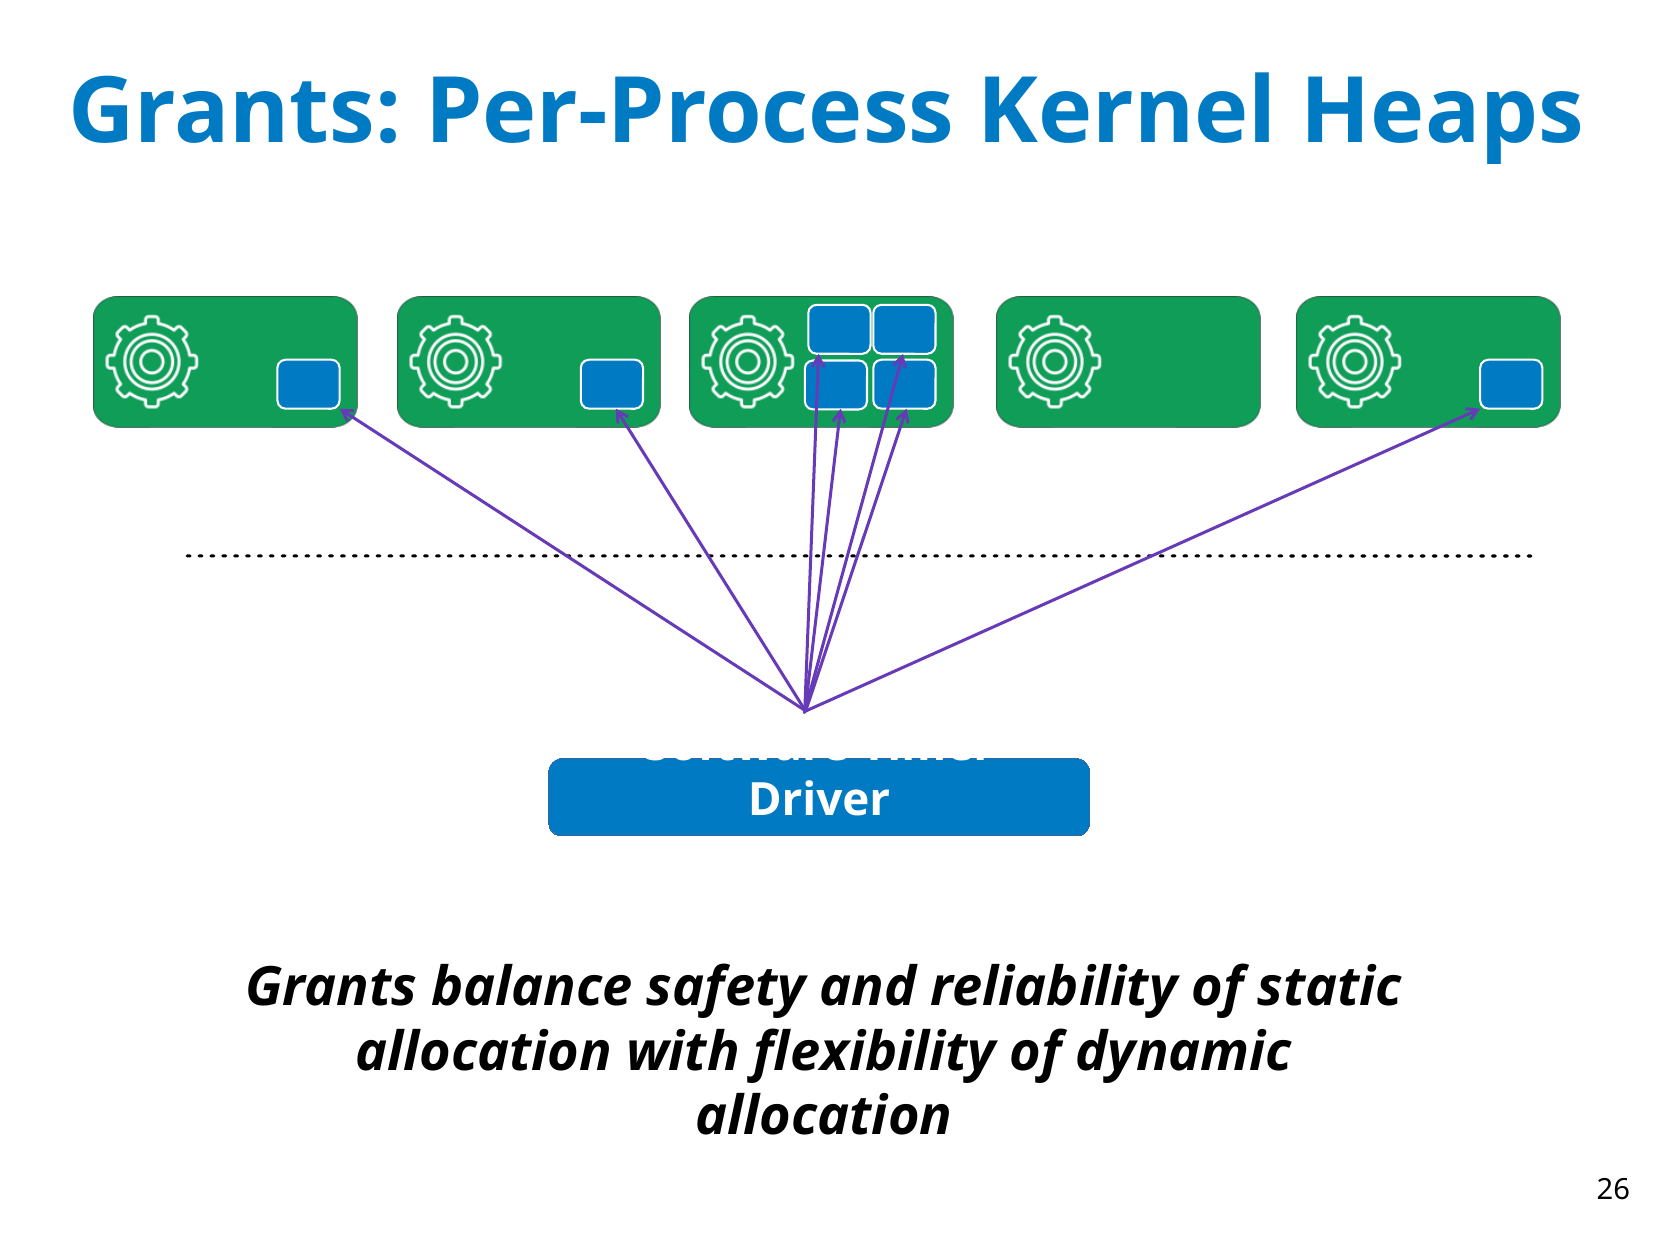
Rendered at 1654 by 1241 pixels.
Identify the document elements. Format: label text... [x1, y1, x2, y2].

text_box Software Timer Driver [548, 758, 1090, 836]
picture [397, 296, 661, 428]
picture [93, 296, 358, 428]
picture [1296, 296, 1561, 428]
picture [689, 296, 954, 428]
picture [996, 296, 1261, 428]
slide_number 26 [1244, 1124, 1631, 1211]
title Grants: Per-Process Kernel Heaps [0, 2, 1654, 210]
text_box Grants balance safety and reliability of static allocation with flexibility of dynamic allocation [212, 943, 1437, 1154]
